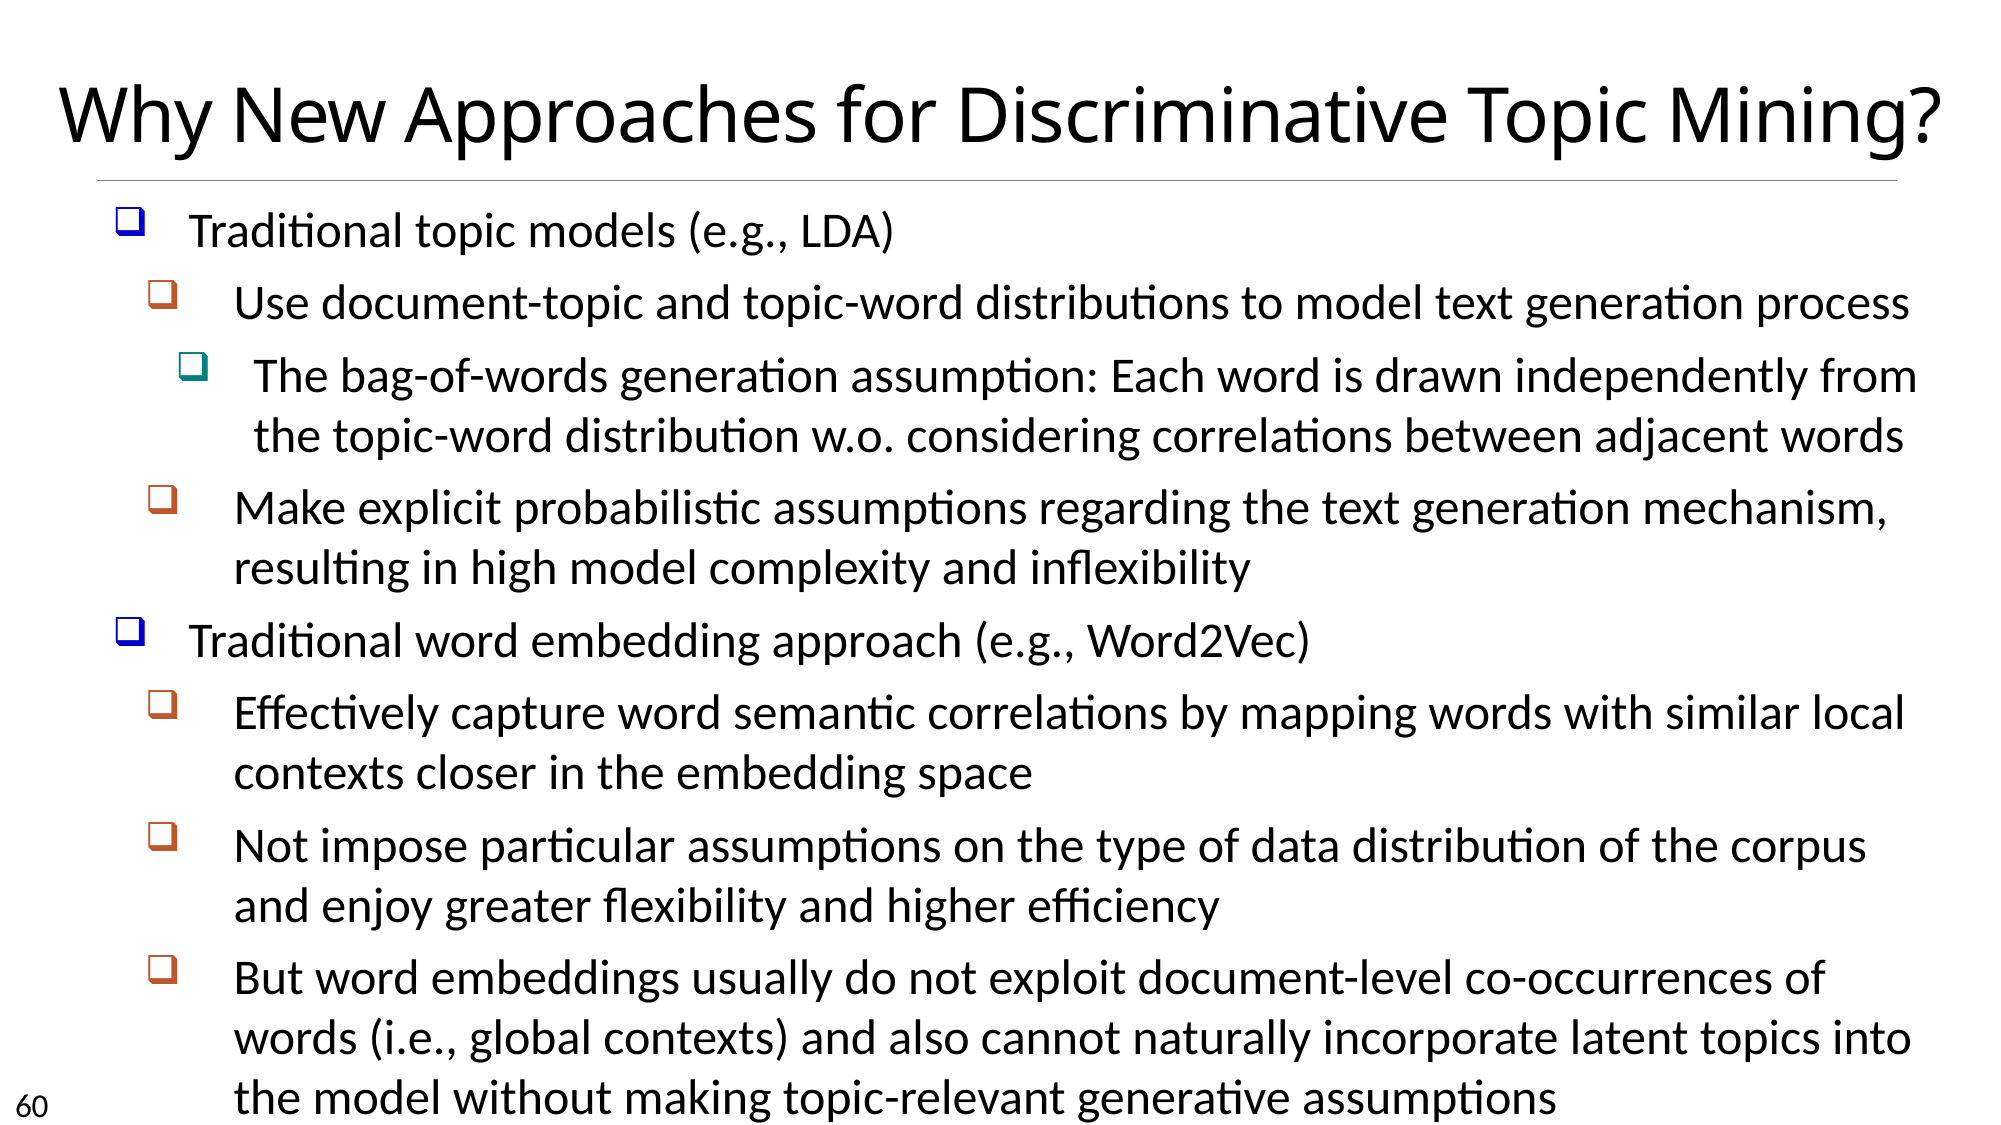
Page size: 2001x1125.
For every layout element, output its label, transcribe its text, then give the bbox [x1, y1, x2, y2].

list Traditional topic models (e.g., LDA) Use document-topic and topic-word distributions to model text generation process The bag-of-words generation assumption: Each word is drawn independently from the topic-word distribution w.o. considering correlations between adjacent words Make explicit probabilistic assumptions regarding the text generation mechanism, resulting in high model complexity and inflexibility Traditional word embedding approach (e.g., Word2Vec) Effectively capture word semantic correlations by mapping words with similar local contexts closer in the embedding space Not impose particular assumptions on the type of data distribution of the corpus and enjoy greater flexibility and higher efficiency But word embeddings usually do not exploit document-level co-occurrences of words (i.e., global contexts) and also cannot naturally incorporate latent topics into the model without making topic-relevant generative assumptions [97, 189, 1952, 1125]
title Why New Approaches for Discriminative Topic Mining? [0, 19, 2000, 166]
